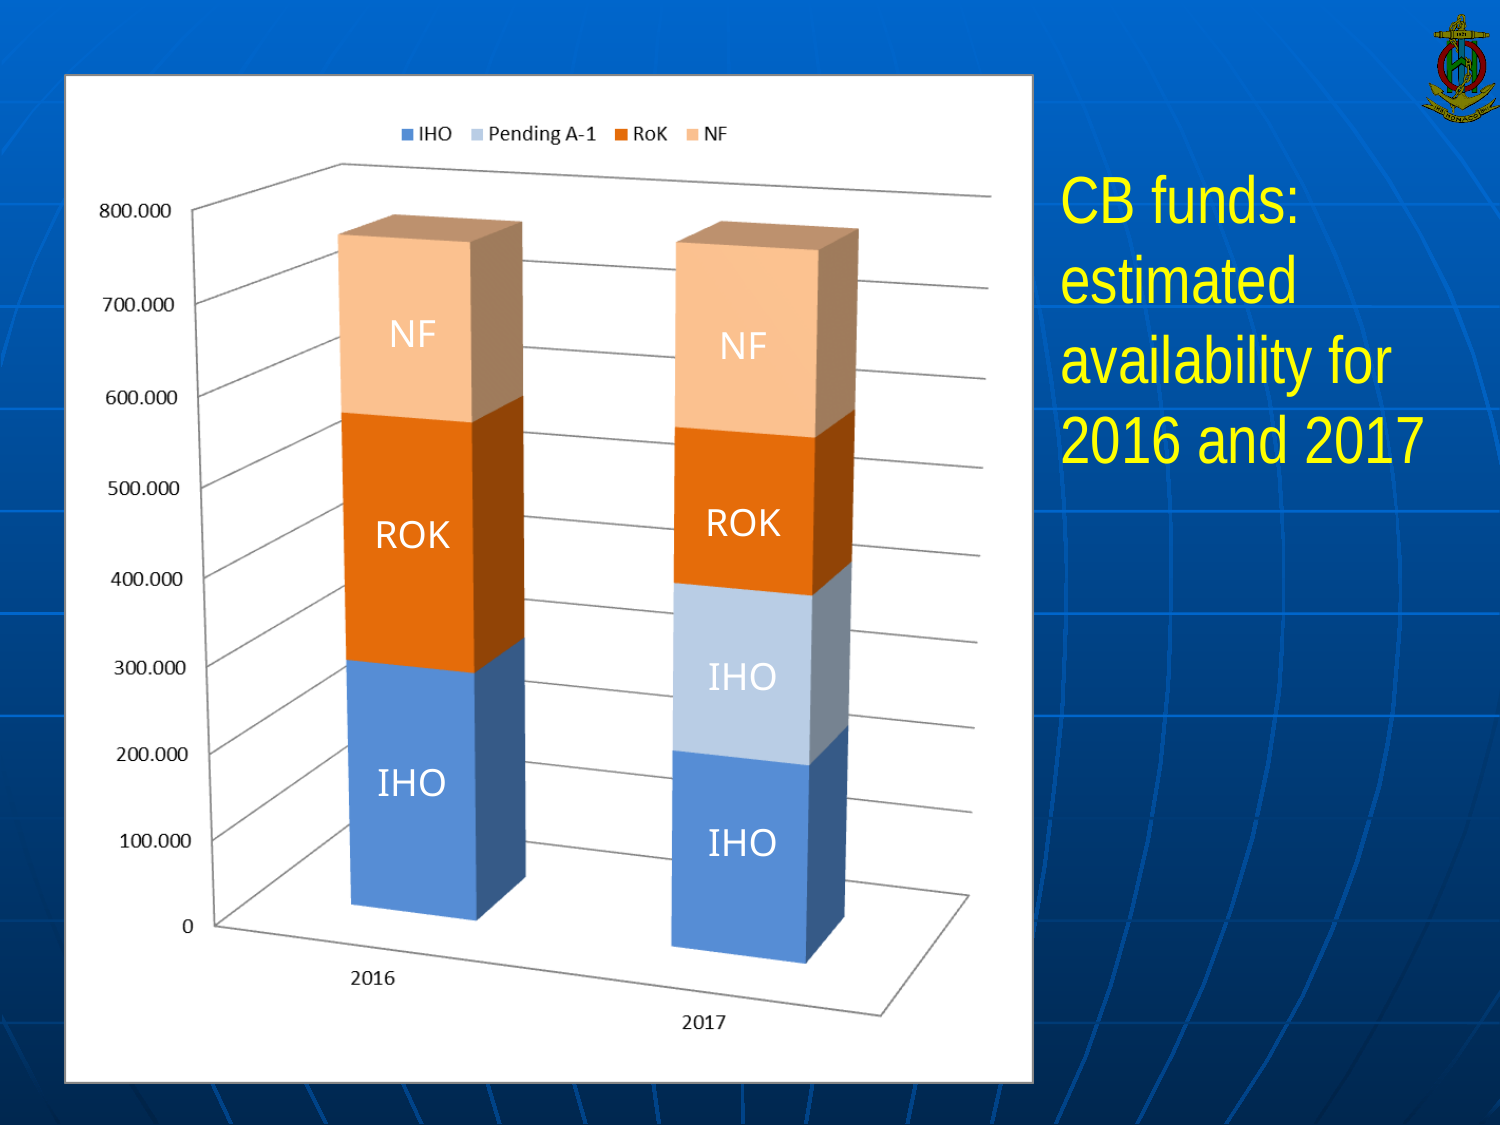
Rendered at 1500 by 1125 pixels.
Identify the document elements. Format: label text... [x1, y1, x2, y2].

list CB funds: estimated availability for 2016 and 2017 [1045, 148, 1459, 1006]
picture [64, 74, 1034, 1084]
picture [1421, 14, 1500, 123]
title Fund limitation [140, 45, 1360, 233]
